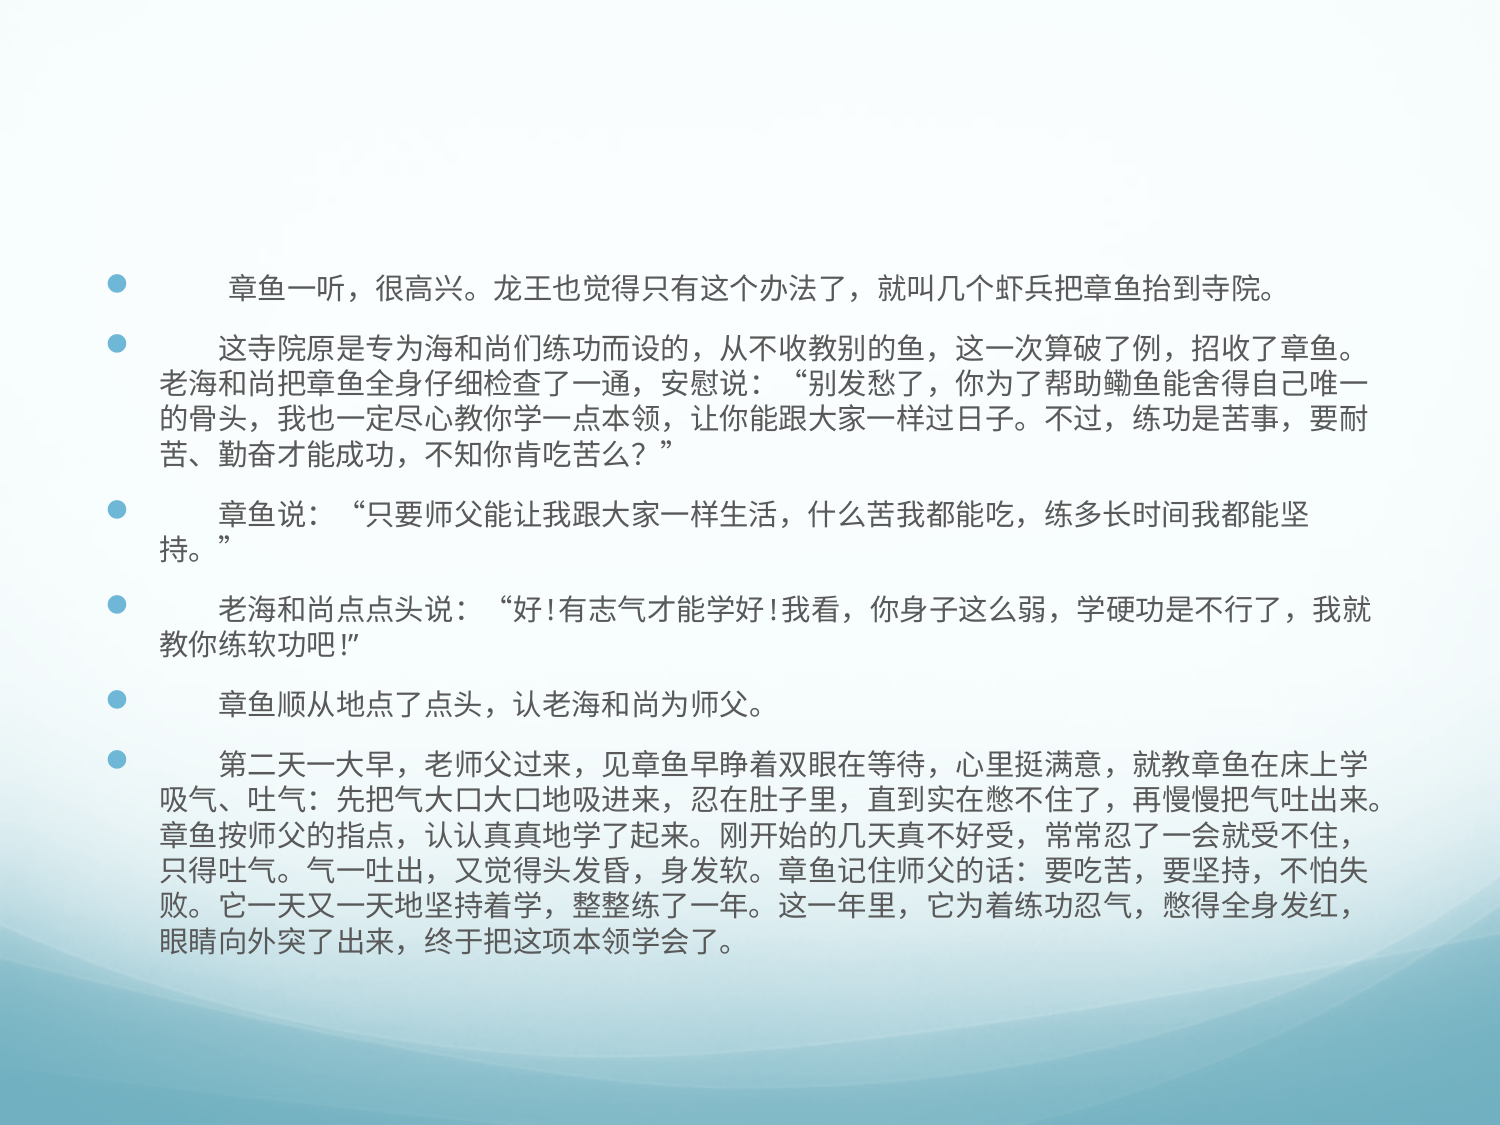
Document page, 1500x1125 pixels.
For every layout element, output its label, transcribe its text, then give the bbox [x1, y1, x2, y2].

list 章鱼一听，很高兴。龙王也觉得只有这个办法了，就叫几个虾兵把章鱼抬到寺院。 这寺院原是专为海和尚们练功而设的，从不收教别的鱼，这一次算破了例，招收了章鱼。老海和尚把章鱼全身仔细检查了一通，安慰说：“别发愁了，你为了帮助鳓鱼能舍得自己唯一的骨头，我也一定尽心教你学一点本领，让你能跟大家一样过日子。不过，练功是苦事，要耐苦、勤奋才能成功，不知你肯吃苦么？” 章鱼说：“只要师父能让我跟大家一样生活，什么苦我都能吃，练多长时间我都能坚持。” 老海和尚点点头说：“好!有志气才能学好!我看，你身子这么弱，学硬功是不行了，我就教你练软功吧!” 章鱼顺从地点了点头，认老海和尚为师父。 第二天一大早，老师父过来，见章鱼早睁着双眼在等待，心里挺满意，就教章鱼在床上学吸气、吐气：先把气大口大口地吸进来，忍在肚子里，直到实在憋不住了，再慢慢把气吐出来。章鱼按师父的指点，认认真真地学了起来。刚开始的几天真不好受，常常忍了一会就受不住，只得吐气。气一吐出，又觉得头发昏，身发软。章鱼记住师父的话：要吃苦，要坚持，不怕失败。它一天又一天地坚持着学，整整练了一年。这一年里，它为着练功忍气，憋得全身发红，眼睛向外突了出来，终于把这项本领学会了。 [90, 262, 1410, 975]
